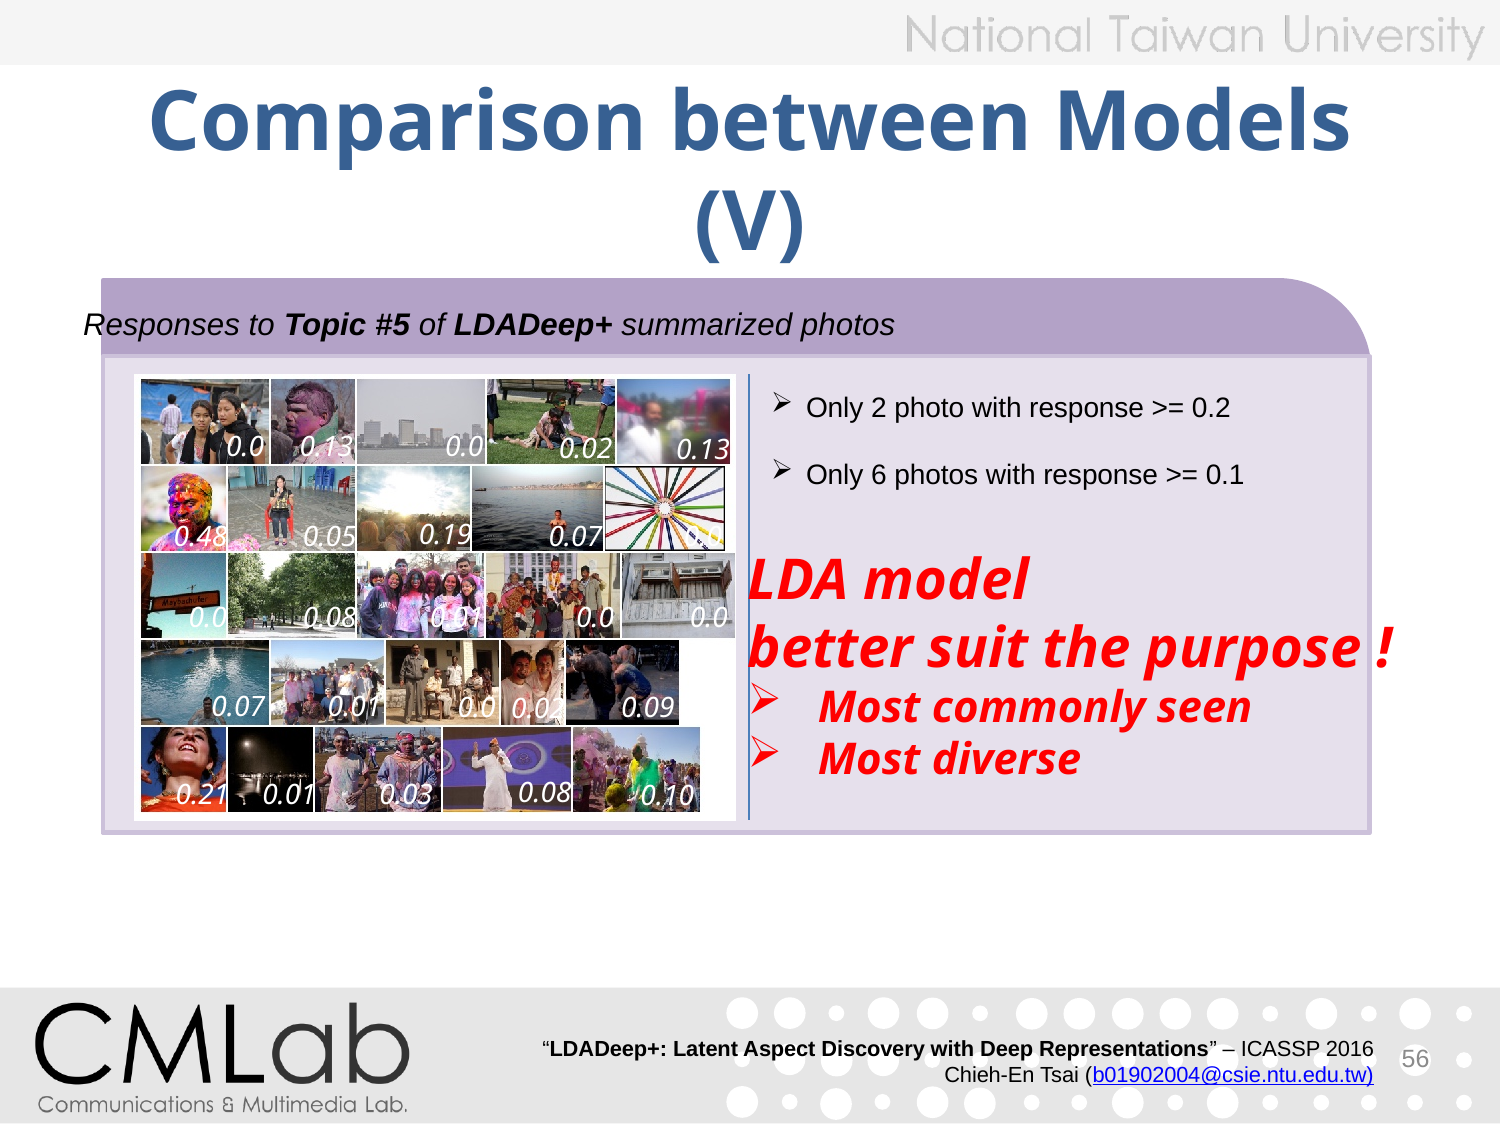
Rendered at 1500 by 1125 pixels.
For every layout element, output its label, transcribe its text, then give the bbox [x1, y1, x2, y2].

text_box LDA model better suit the purpose ! Most commonly seen Most diverse [754, 535, 1408, 791]
picture [903, 8, 1500, 70]
text_box Responses to Topic #5 of LDADeep+ summarized photos [68, 296, 911, 349]
text_box Only 2 photo with response >= 0.2 Only 6 photos with response >= 0.1 [756, 381, 1261, 498]
picture [134, 374, 736, 821]
text_box [101, 354, 1372, 835]
text_box [101, 278, 1370, 354]
text_box “LDADeep+: Latent Aspect Discovery with Deep Representations” – ICASSP 2016 Chieh-En Tsai (b01902004@csie.ntu.edu.tw) [527, 1027, 1389, 1095]
picture [29, 989, 414, 1123]
slide_number 56 [1389, 1027, 1445, 1088]
title Comparison between Models (V) [103, 59, 1397, 278]
